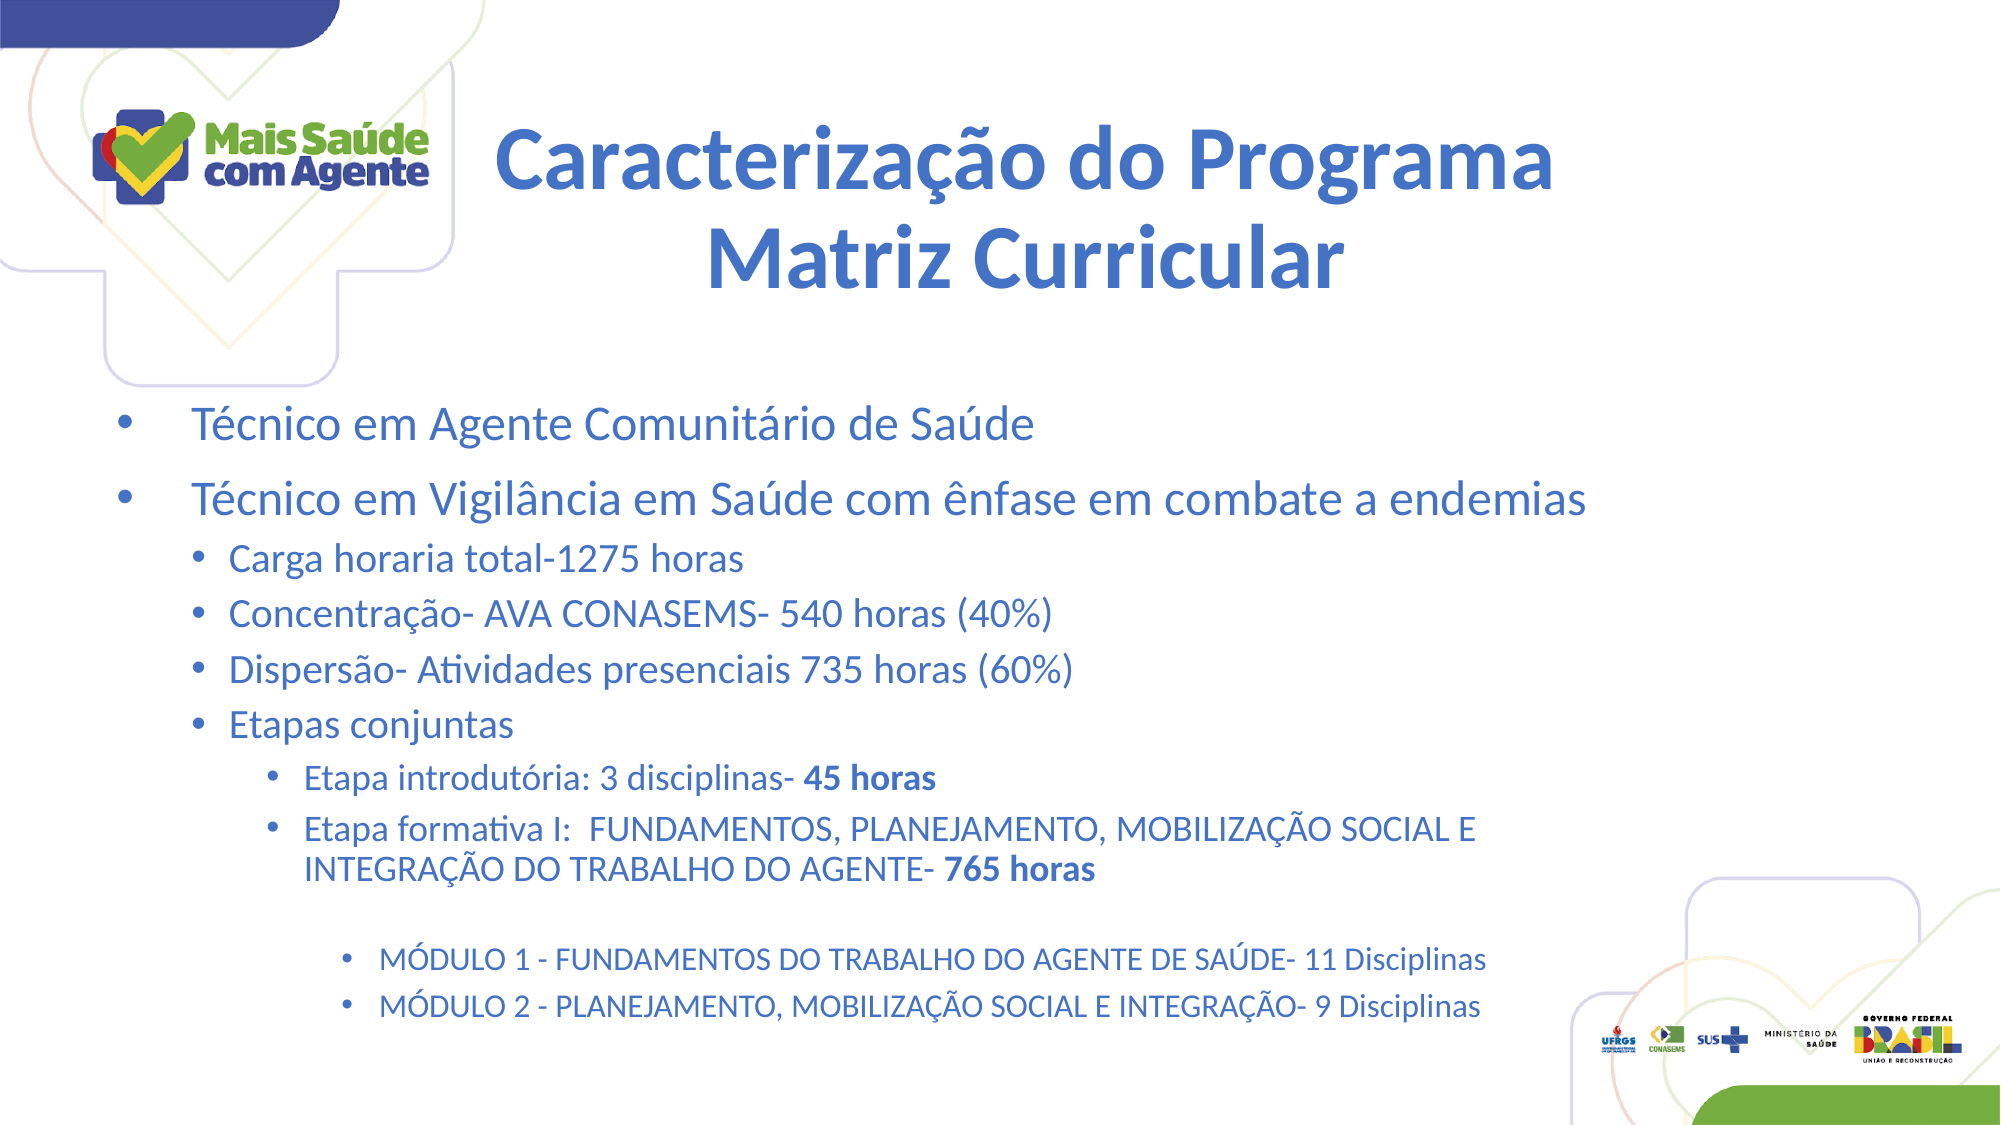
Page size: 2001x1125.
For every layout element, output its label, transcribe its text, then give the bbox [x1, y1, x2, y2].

title Caracterização do Programa Matriz Curricular [299, 102, 1753, 211]
picture [0, 0, 2000, 1125]
list Técnico em Agente Comunitário de Saúde Técnico em Vigilância em Saúde com ênfase em combate a endemias Carga horaria total-1275 horas Concentração- AVA CONASEMS- 540 horas (40%) Dispersão- Atividades presenciais 735 horas (60%) Etapas conjuntas Etapa introdutória: 3 disciplinas- 45 horas Etapa formativa I: FUNDAMENTOS, PLANEJAMENTO, MOBILIZAÇÃO SOCIAL E INTEGRAÇÃO DO TRABALHO DO AGENTE- 765 horas MÓDULO 1 - FUNDAMENTOS DO TRABALHO DO AGENTE DE SAÚDE- 11 Disciplinas MÓDULO 2 - PLANEJAMENTO, MOBILIZAÇÃO SOCIAL E INTEGRAÇÃO- 9 Disciplinas [101, 389, 1621, 1104]
